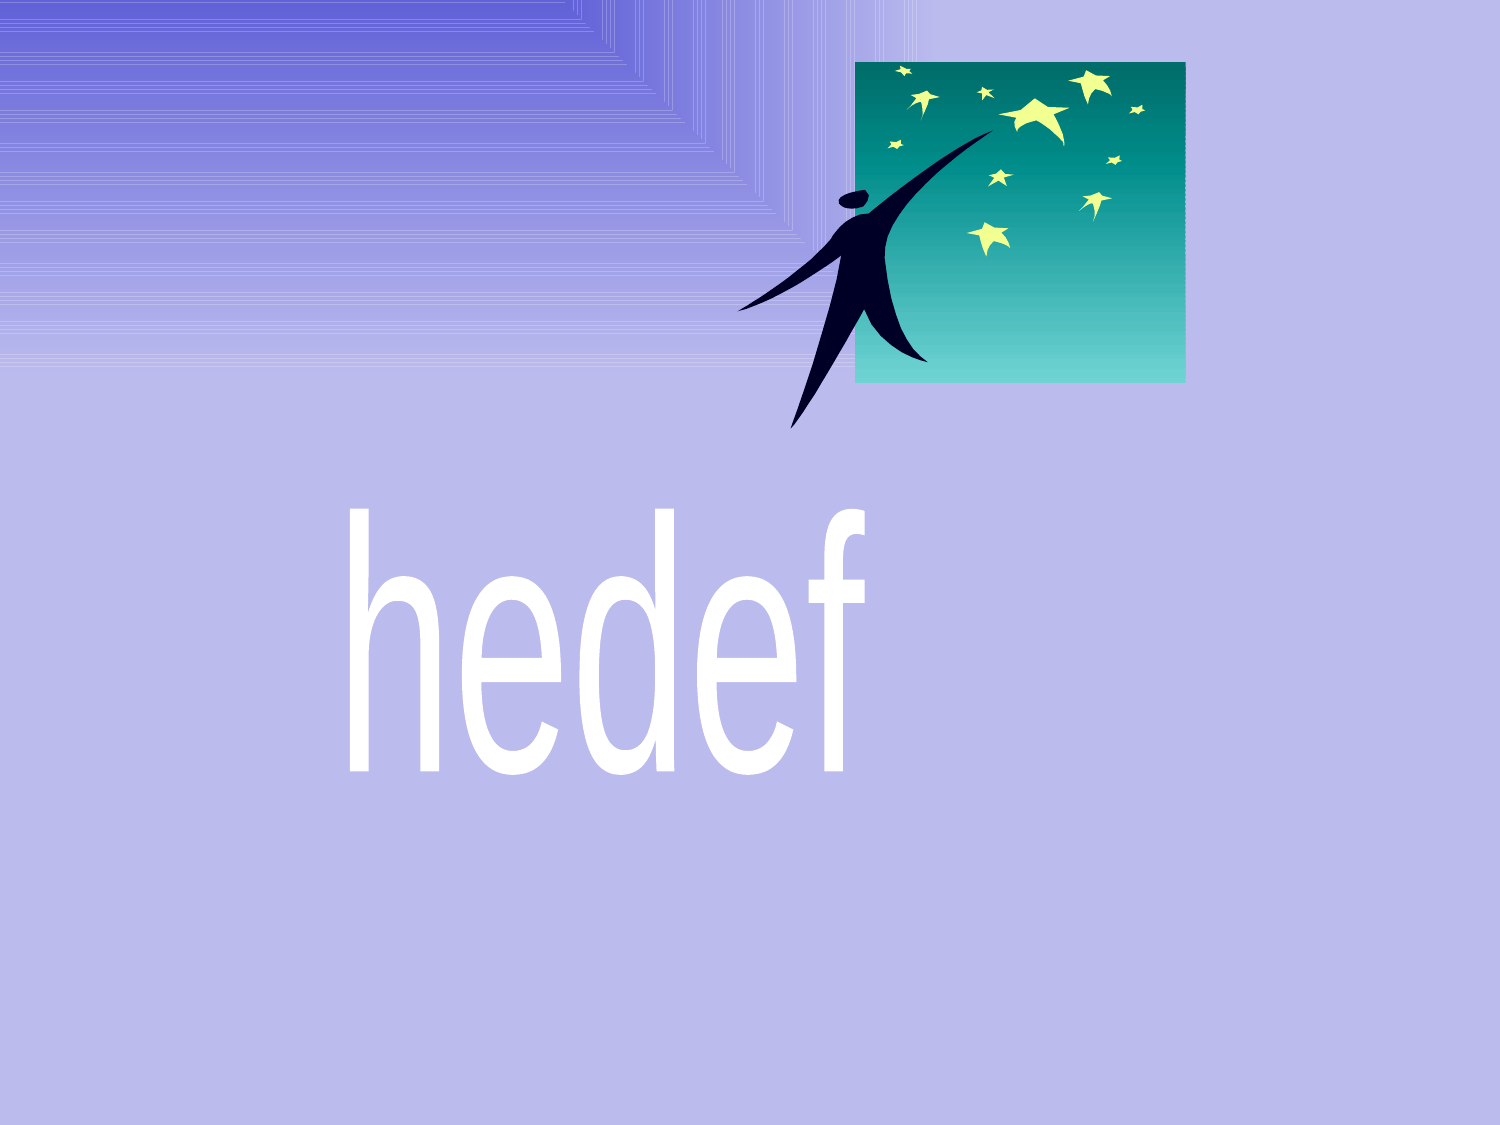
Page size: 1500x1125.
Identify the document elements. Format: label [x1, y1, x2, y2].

picture [737, 62, 1186, 429]
